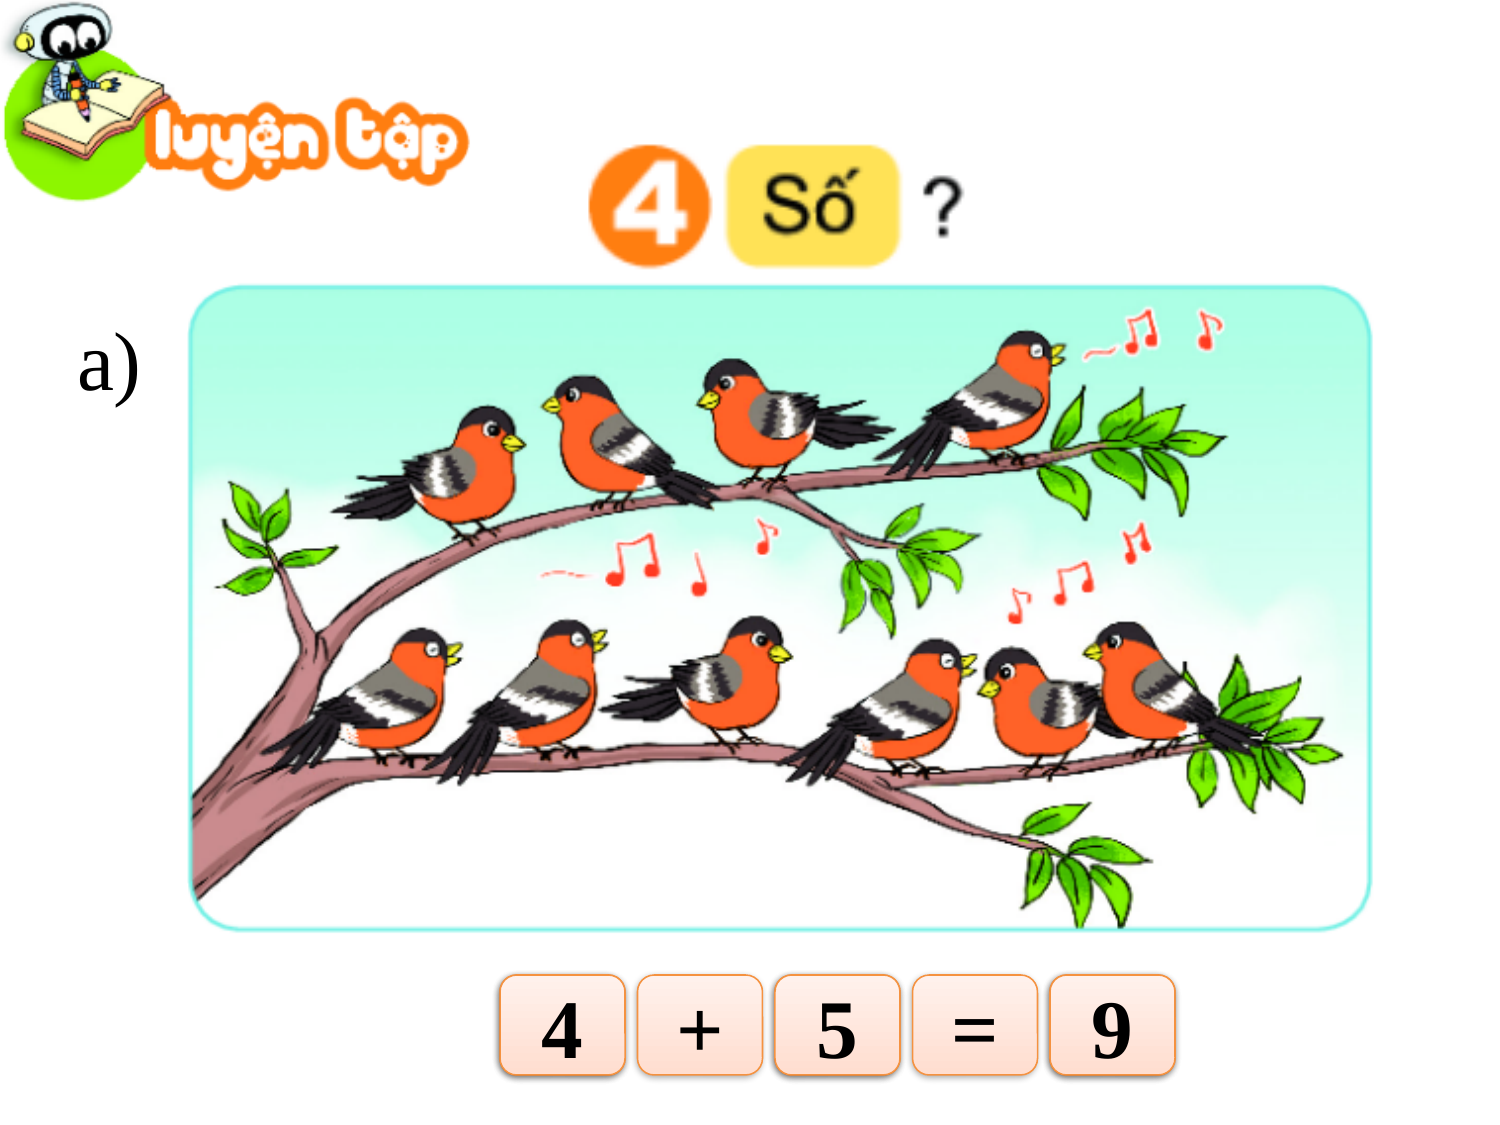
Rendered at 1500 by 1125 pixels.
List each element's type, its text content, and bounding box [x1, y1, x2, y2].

picture [0, 0, 476, 215]
text_box 9 [1049, 974, 1176, 1076]
text_box 4 [499, 974, 626, 1076]
text_box = [911, 974, 1039, 1076]
text_box a) [62, 299, 182, 415]
picture [187, 137, 1376, 942]
text_box 5 [774, 974, 901, 1076]
text_box + [636, 974, 764, 1076]
